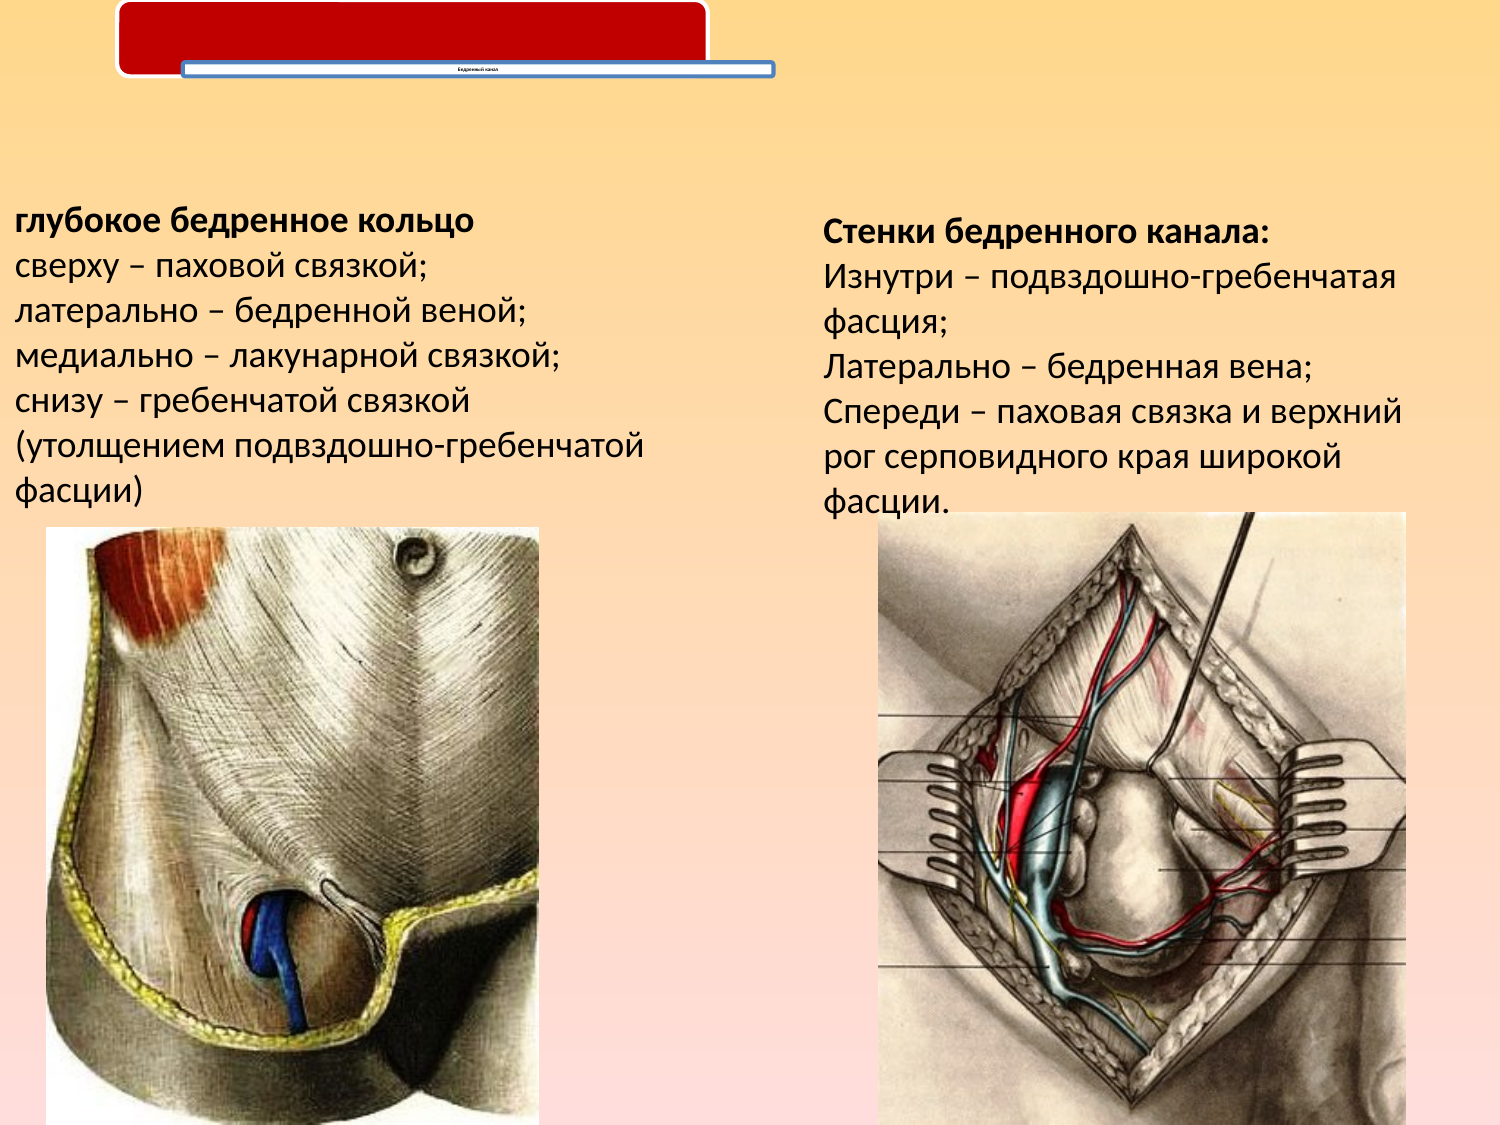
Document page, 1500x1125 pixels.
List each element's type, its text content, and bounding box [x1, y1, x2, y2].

picture [878, 512, 1406, 1125]
text_box глубокое бедренное кольцо сверху – паховой связкой; латерально – бедренной веной; медиально – лакунарной связкой; снизу – гребенчатой связкой (утолщением подвздошно-гребенчатой фасции) [0, 187, 680, 563]
picture [46, 527, 540, 1125]
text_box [34, 0, 856, 177]
text_box Стенки бедренного канала: Изнутри – подвздошно-гребенчатая фасция; Латерально – бедренная вена; Спереди – паховая связка и верхний рог серповидного края широкой фасции. [808, 199, 1465, 529]
